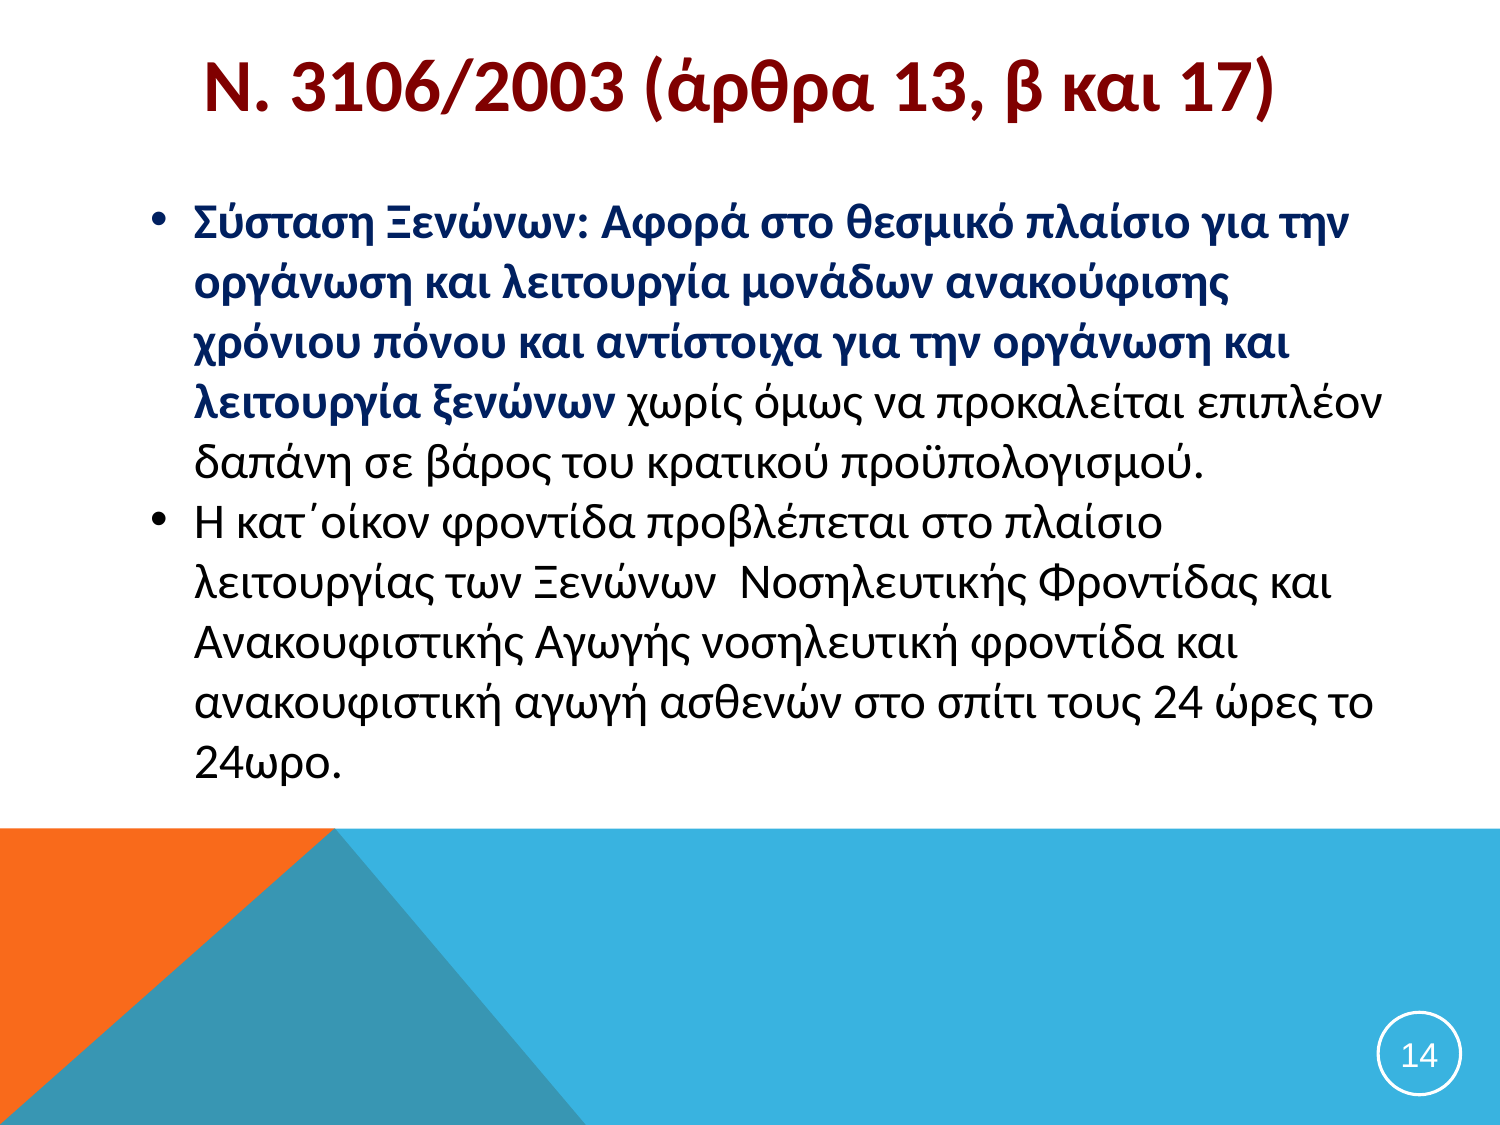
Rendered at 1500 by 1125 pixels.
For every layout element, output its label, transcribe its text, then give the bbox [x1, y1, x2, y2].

title Ν. 3106/2003 (άρθρα 13, β και 17) [112, 12, 1369, 150]
slide_number 14 [1376, 1010, 1463, 1097]
list Σύσταση Ξενώνων: Αφορά στο θεσμικό πλαίσιο για την οργάνωση και λειτουργία μονάδων ανακούφισης χρόνιου πόνου και αντίστοιχα για την οργάνωση και λειτουργία ξενώνων χωρίς όμως να προκαλείται επιπλέον δαπάνη σε βάρος του κρατικού προϋπολογισμού. Η κατ΄οίκον φροντίδα προβλέπεται στο πλαίσιο λειτουργίας των Ξενώνων Νοσηλευτικής Φροντίδας και Ανακουφιστικής Αγωγής νοσηλευτική φροντίδα και ανακουφιστική αγωγή ασθενών στο σπίτι τους 24 ώρες το 24ωρο. [135, 180, 1413, 768]
